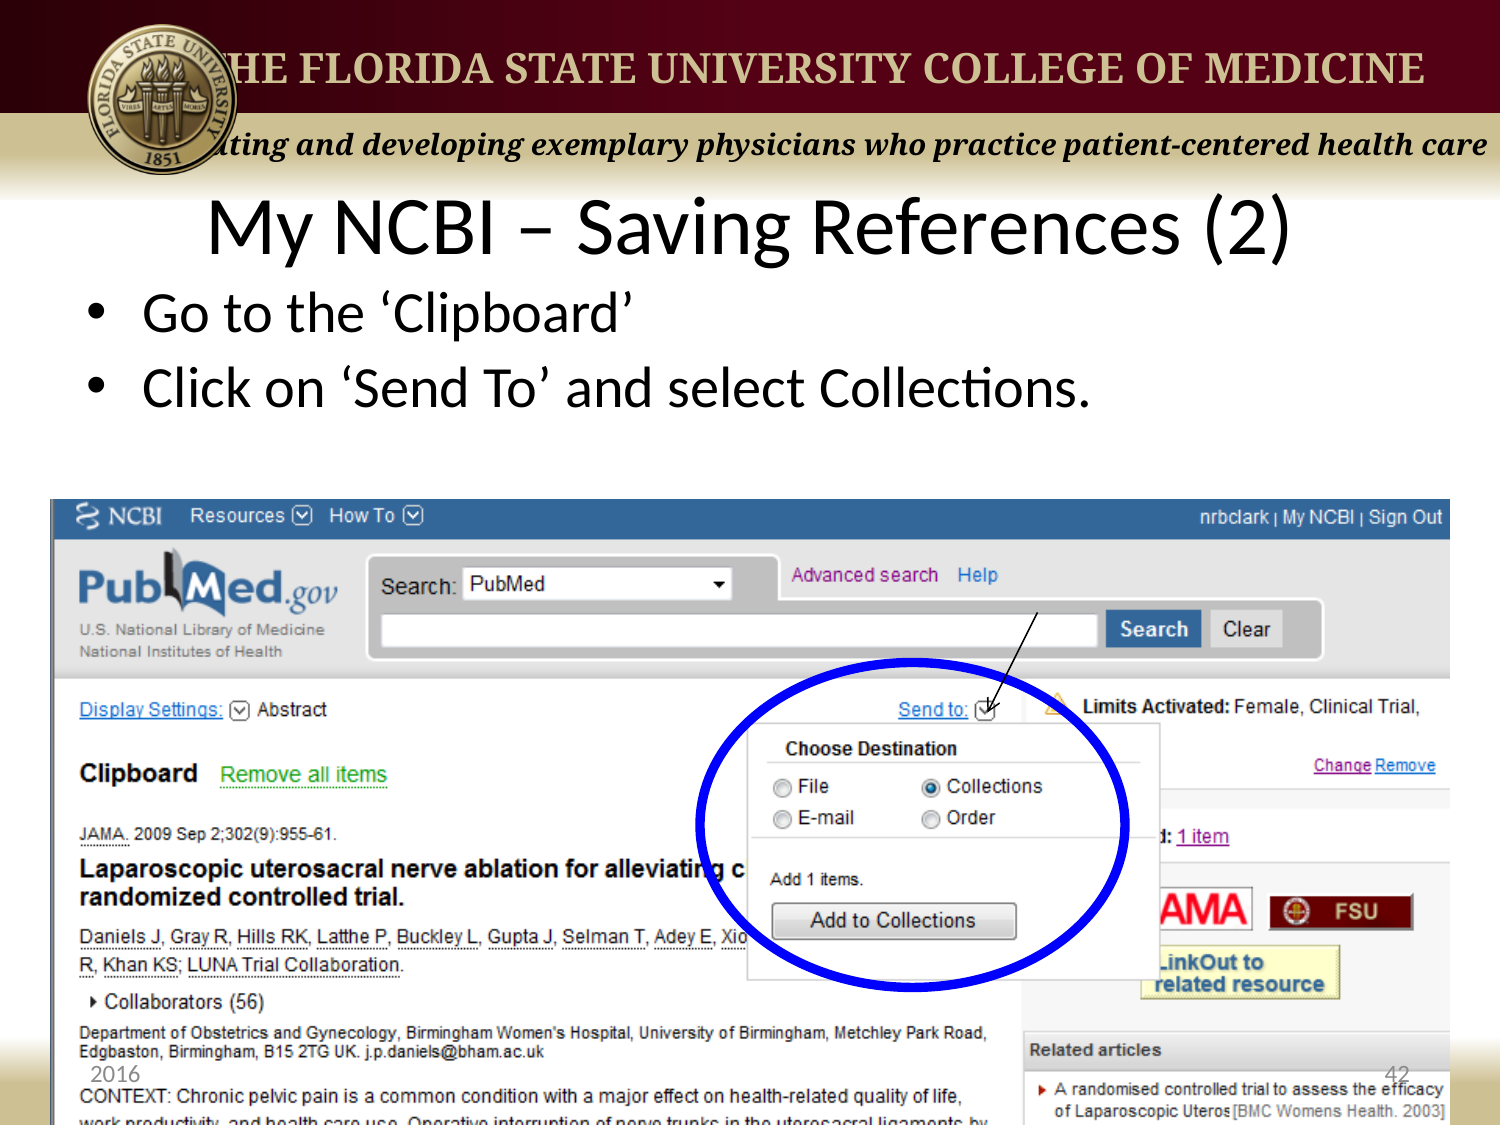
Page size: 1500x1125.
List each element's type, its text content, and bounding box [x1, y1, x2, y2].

picture [49, 499, 1451, 1125]
picture [87, 24, 238, 175]
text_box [962, 637, 1063, 688]
list Go to the ‘Clipboard’ Click on ‘Send To’ and select Collections. [71, 274, 1450, 499]
title My NCBI – Saving References (2) [114, 149, 1386, 274]
